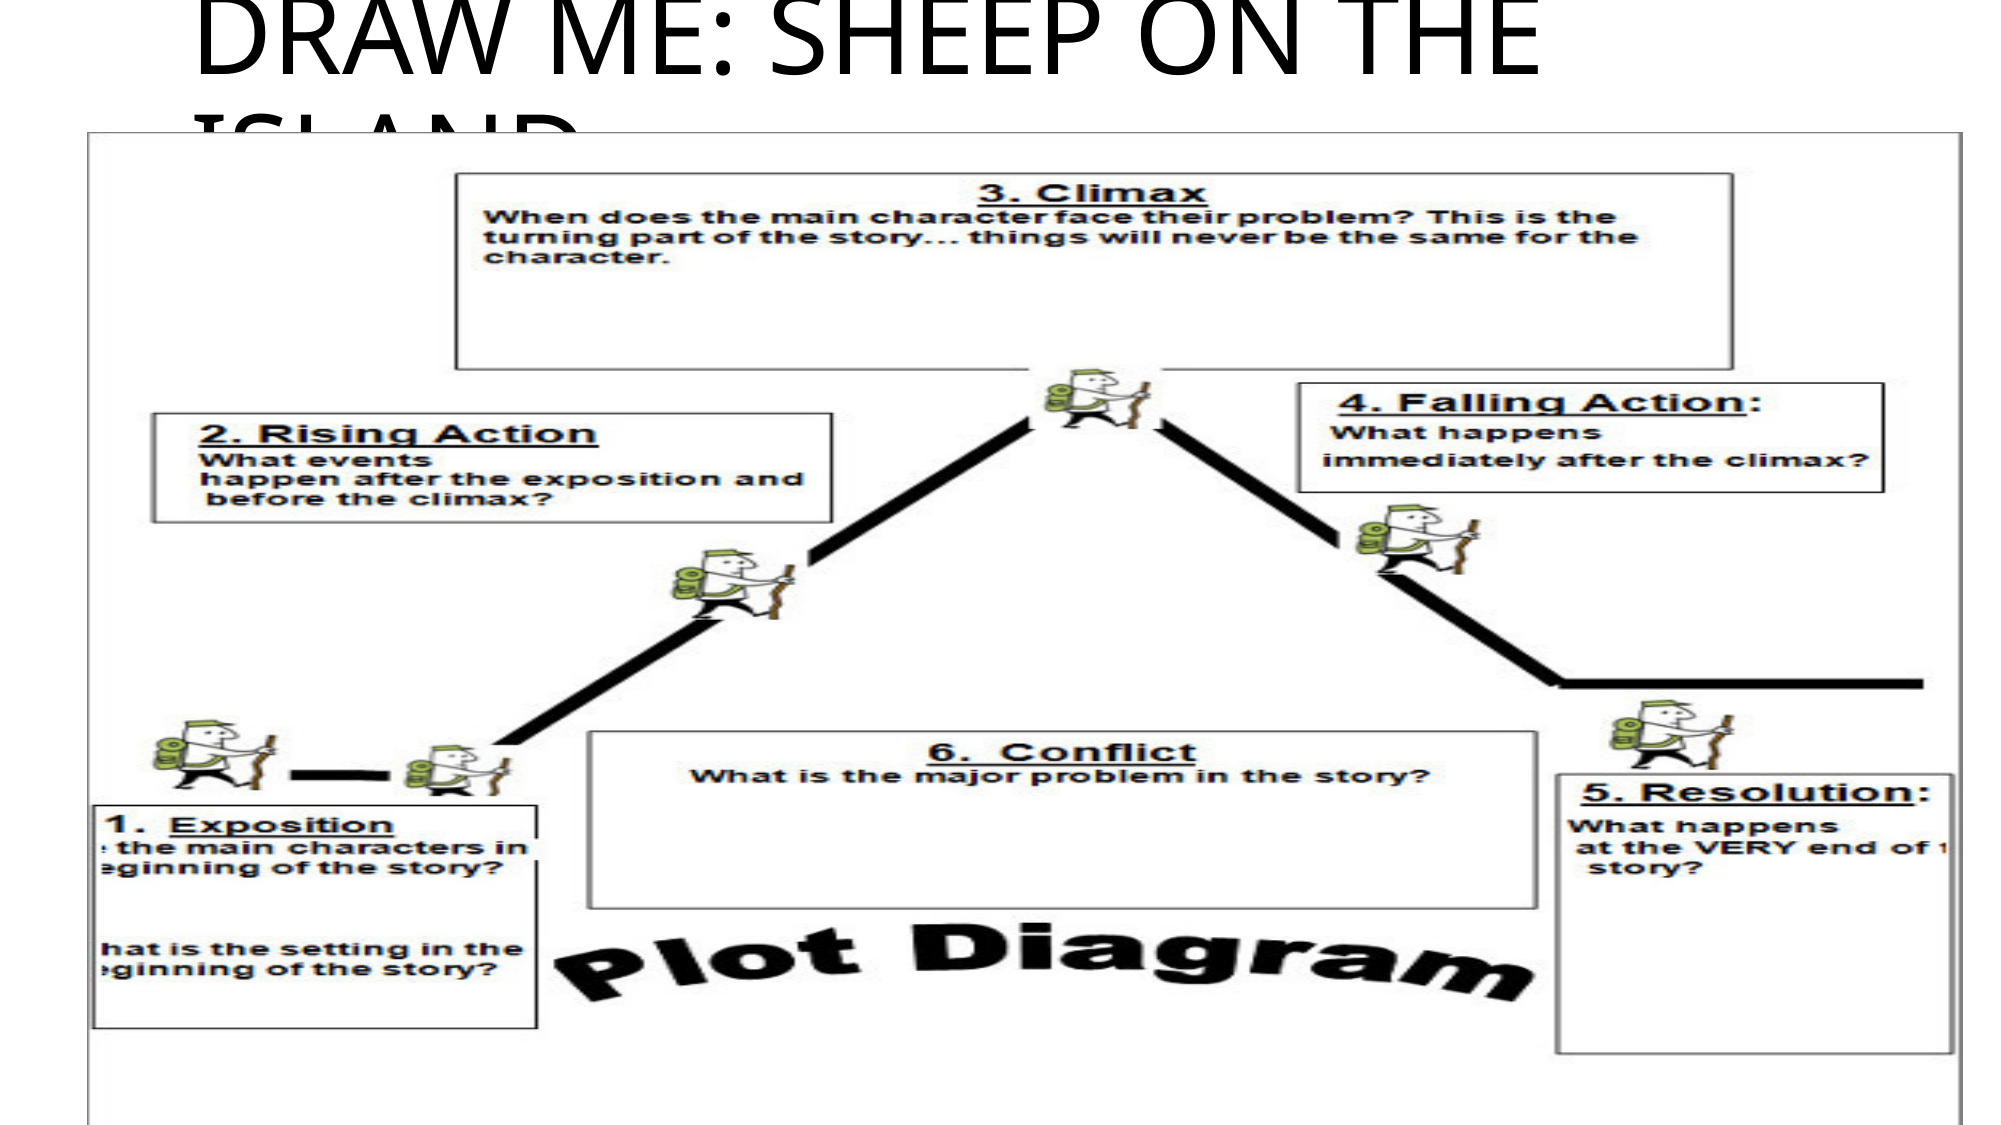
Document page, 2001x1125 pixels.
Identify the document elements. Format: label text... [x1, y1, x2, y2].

title Draw me: Sheep on the island [175, 0, 1826, 132]
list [93, 138, 1957, 1125]
